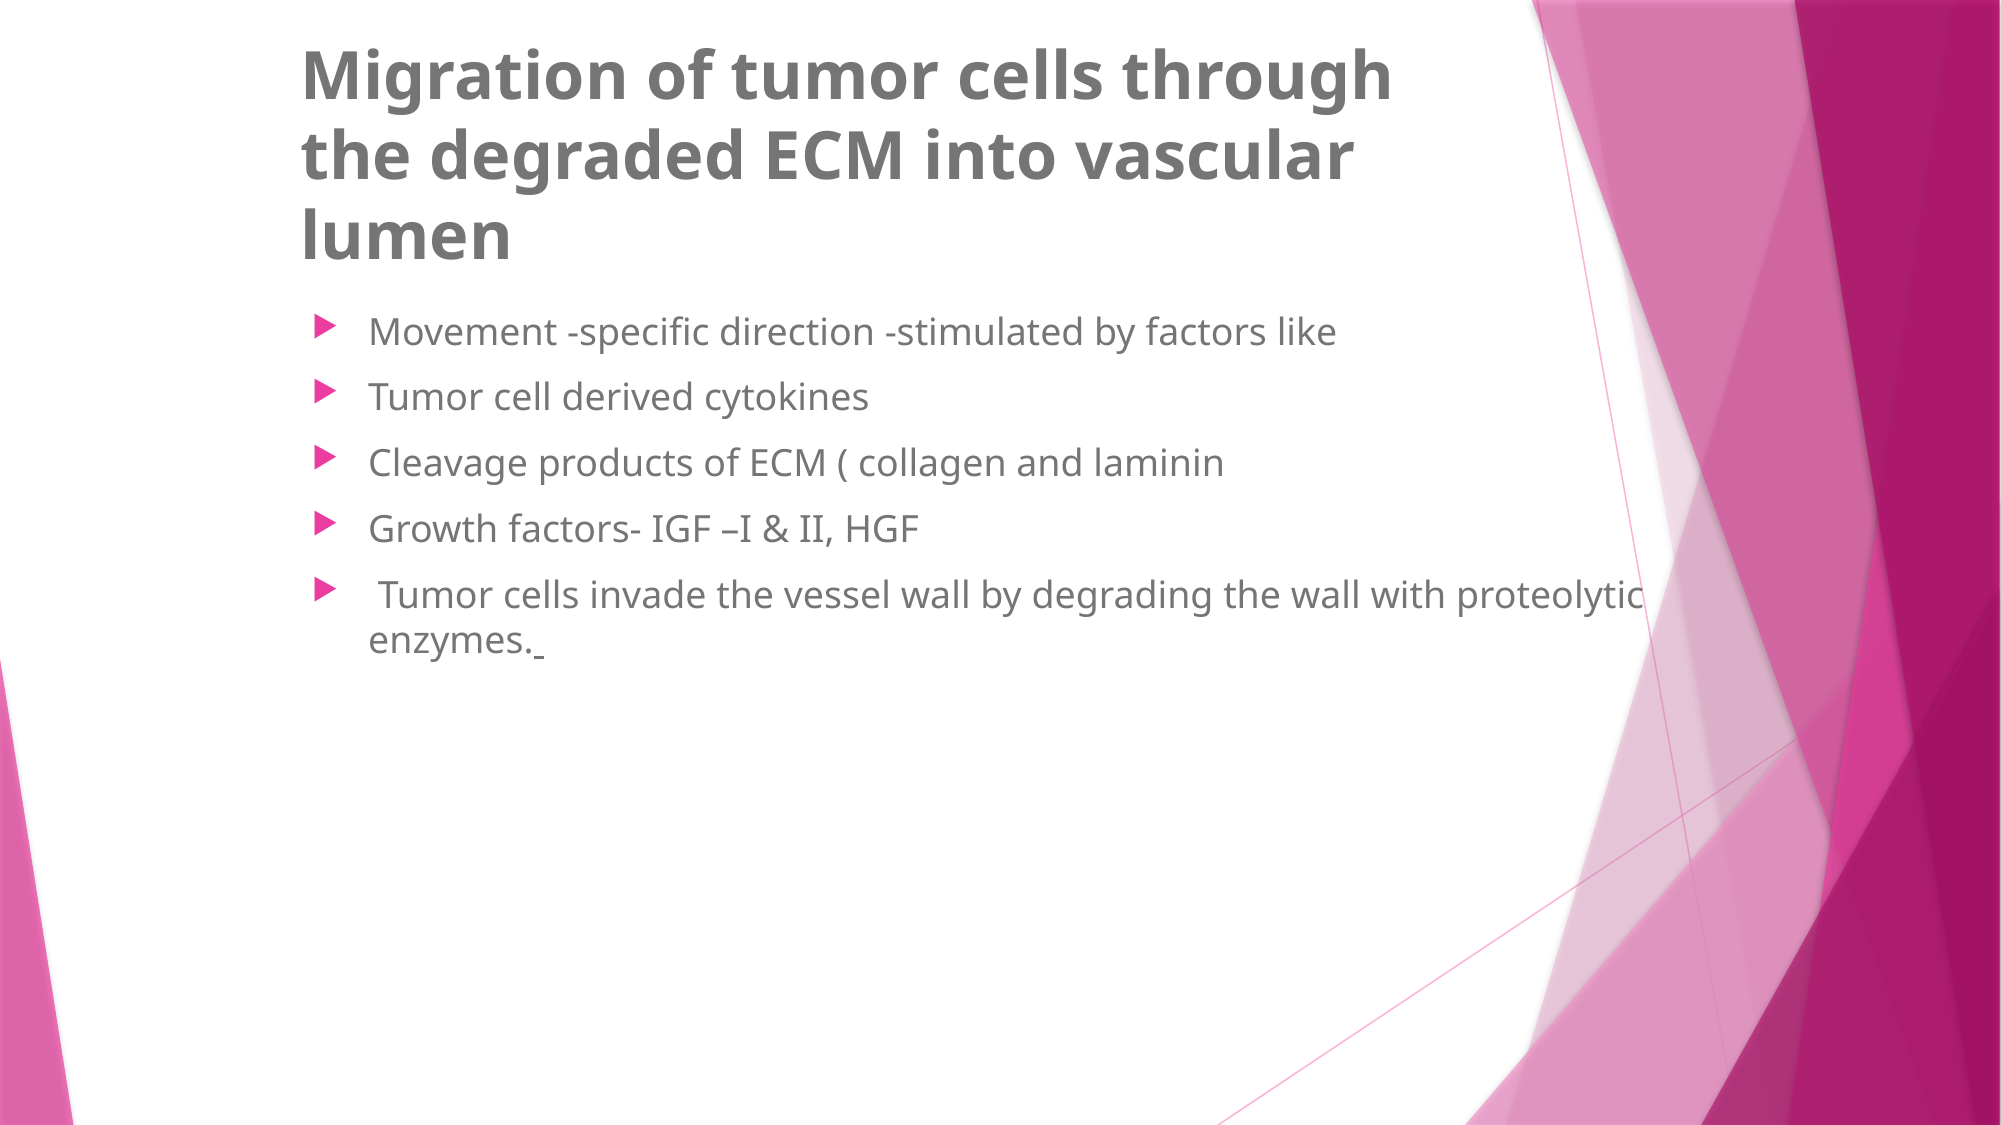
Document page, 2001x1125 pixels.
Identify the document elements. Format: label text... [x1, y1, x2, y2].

list Movement -specific direction -stimulated by factors like Tumor cell derived cytokines Cleavage products of ECM ( collagen and laminin Growth factors- IGF –I & II, HGF Tumor cells invade the vessel wall by degrading the wall with proteolytic enzymes. [296, 299, 1750, 900]
title Migration of tumor cells through the degraded ECM into vascular lumen [285, 24, 1540, 288]
